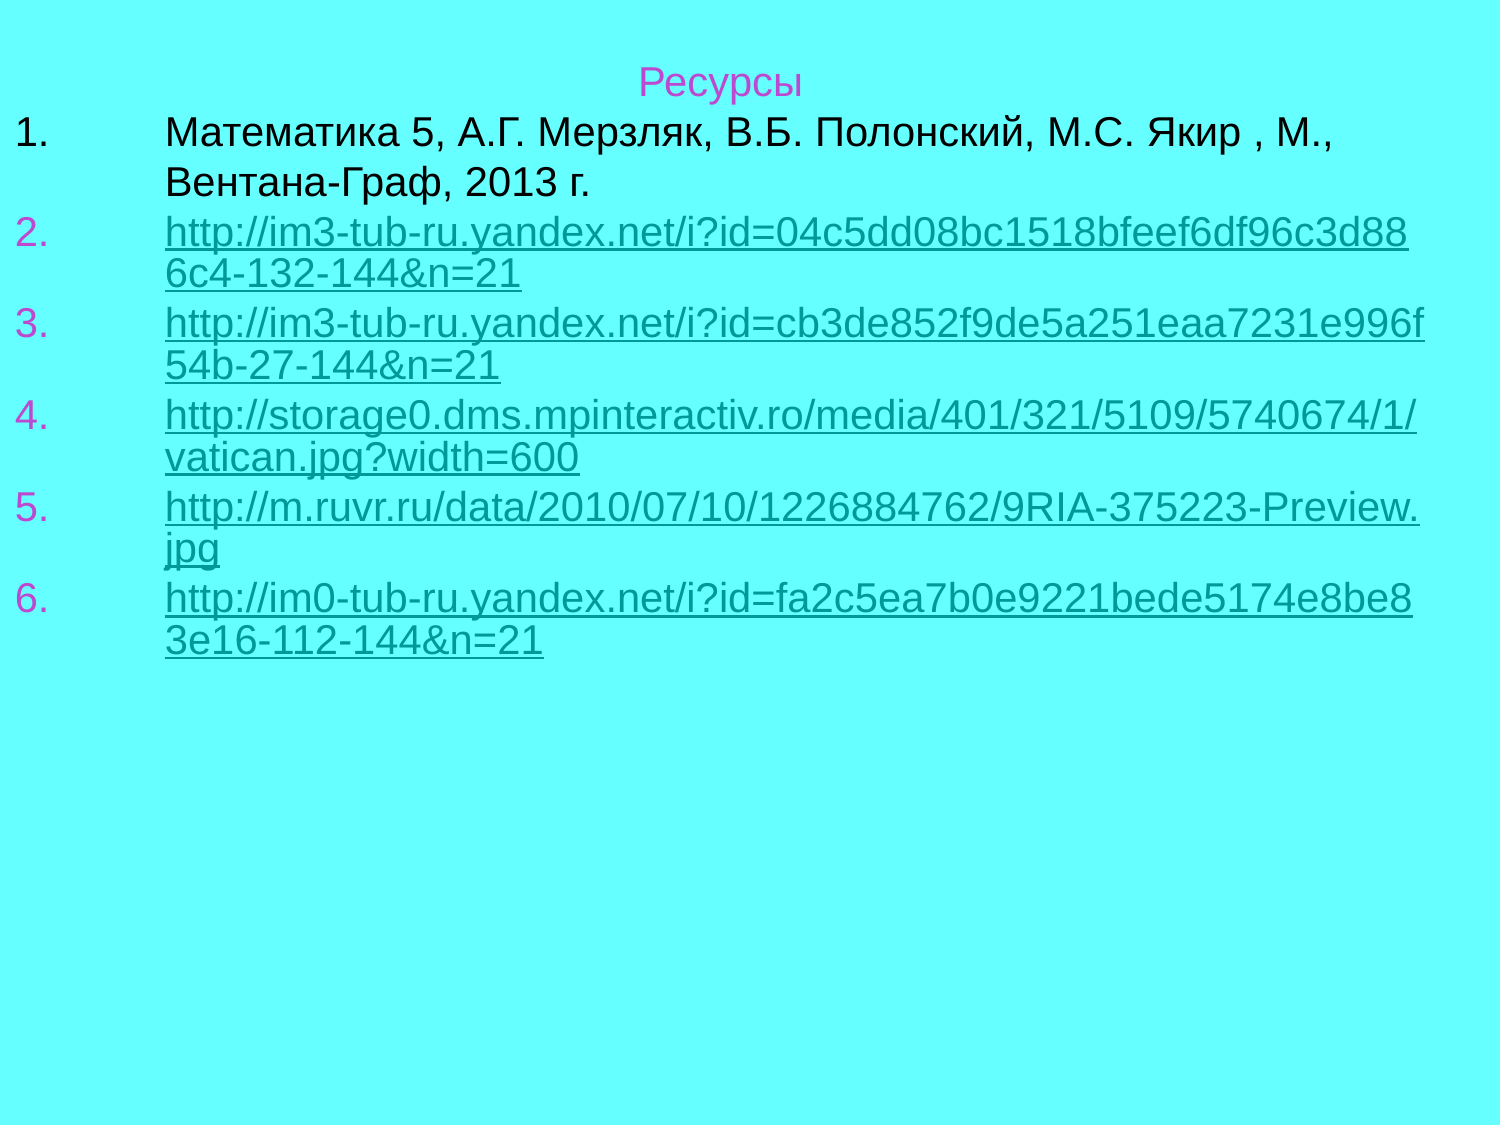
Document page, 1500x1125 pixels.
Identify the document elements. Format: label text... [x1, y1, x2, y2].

text_box Ресурсы Математика 5, А.Г. Мерзляк, В.Б. Полонский, М.С. Якир , М., Вентана-Граф, 2013 г. http://im3-tub-ru.yandex.net/i?id=04c5dd08bc1518bfeef6df96c3d886c4-132-144&n=21 http://im3-tub-ru.yandex.net/i?id=cb3de852f9de5a251eaa7231e996f54b-27-144&n=21 http://storage0.dms.mpinteractiv.ro/media/401/321/5109/5740674/1/vatican.jpg?width=600 http://m.ruvr.ru/data/2010/07/10/1226884762/9RIA-375223-Preview.jpg http://im0-tub-ru.yandex.net/i?id=fa2c5ea7b0e9221bede5174e8be83e16-112-144&n=21 [0, 46, 1442, 512]
